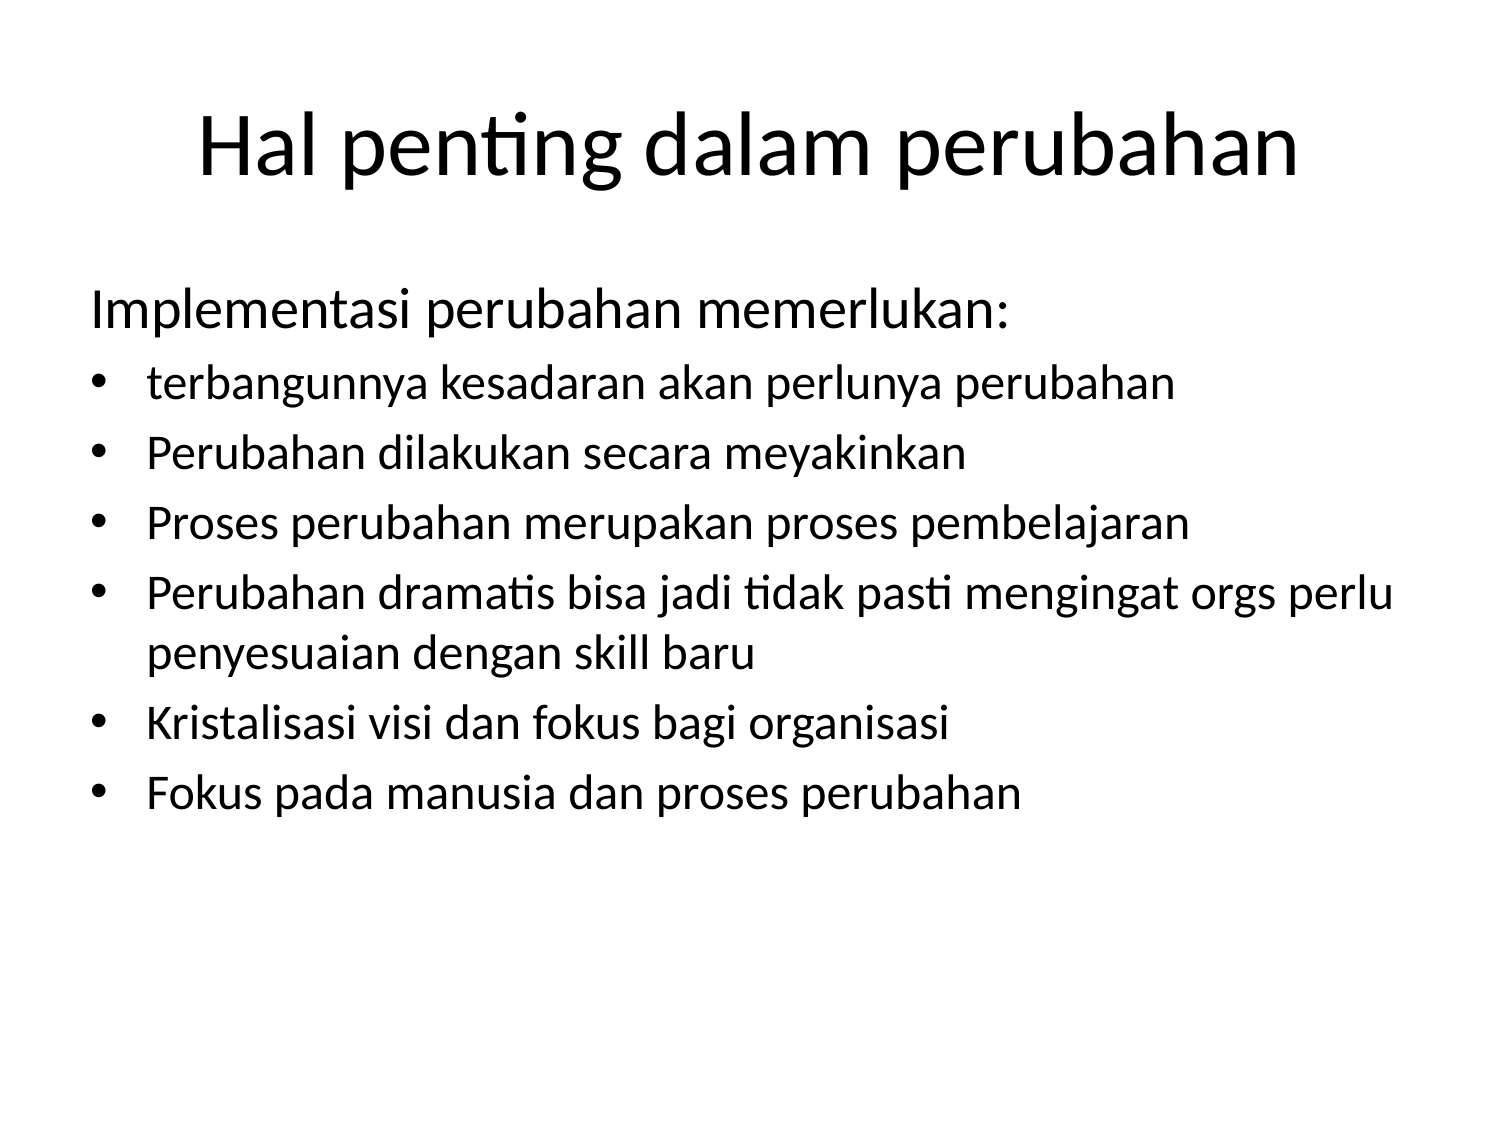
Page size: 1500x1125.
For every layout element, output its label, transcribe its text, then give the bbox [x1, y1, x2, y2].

list Implementasi perubahan memerlukan: terbangunnya kesadaran akan perlunya perubahan Perubahan dilakukan secara meyakinkan Proses perubahan merupakan proses pembelajaran Perubahan dramatis bisa jadi tidak pasti mengingat orgs perlu penyesuaian dengan skill baru Kristalisasi visi dan fokus bagi organisasi Fokus pada manusia dan proses perubahan [75, 262, 1425, 1005]
title Hal penting dalam perubahan [75, 45, 1425, 233]
